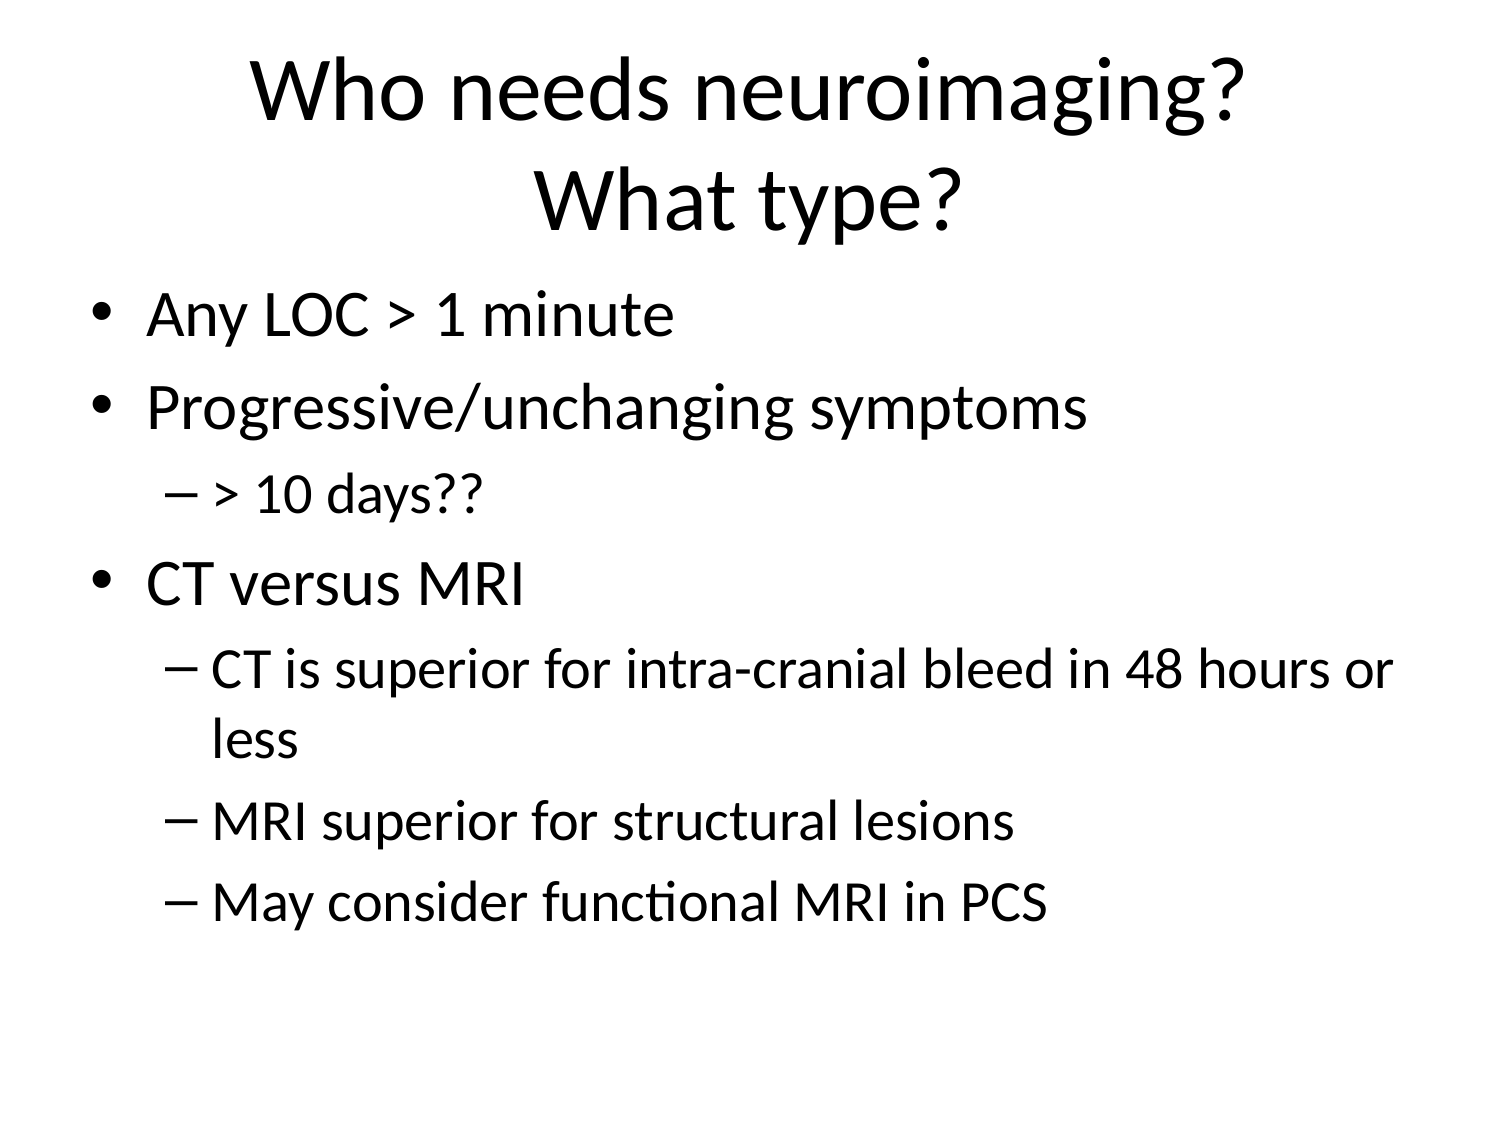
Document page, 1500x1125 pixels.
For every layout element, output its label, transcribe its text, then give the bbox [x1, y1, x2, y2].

list Any LOC > 1 minute Progressive/unchanging symptoms > 10 days?? CT versus MRI CT is superior for intra-cranial bleed in 48 hours or less MRI superior for structural lesions May consider functional MRI in PCS [75, 262, 1425, 1005]
title Who needs neuroimaging? What type? [75, 45, 1425, 233]
